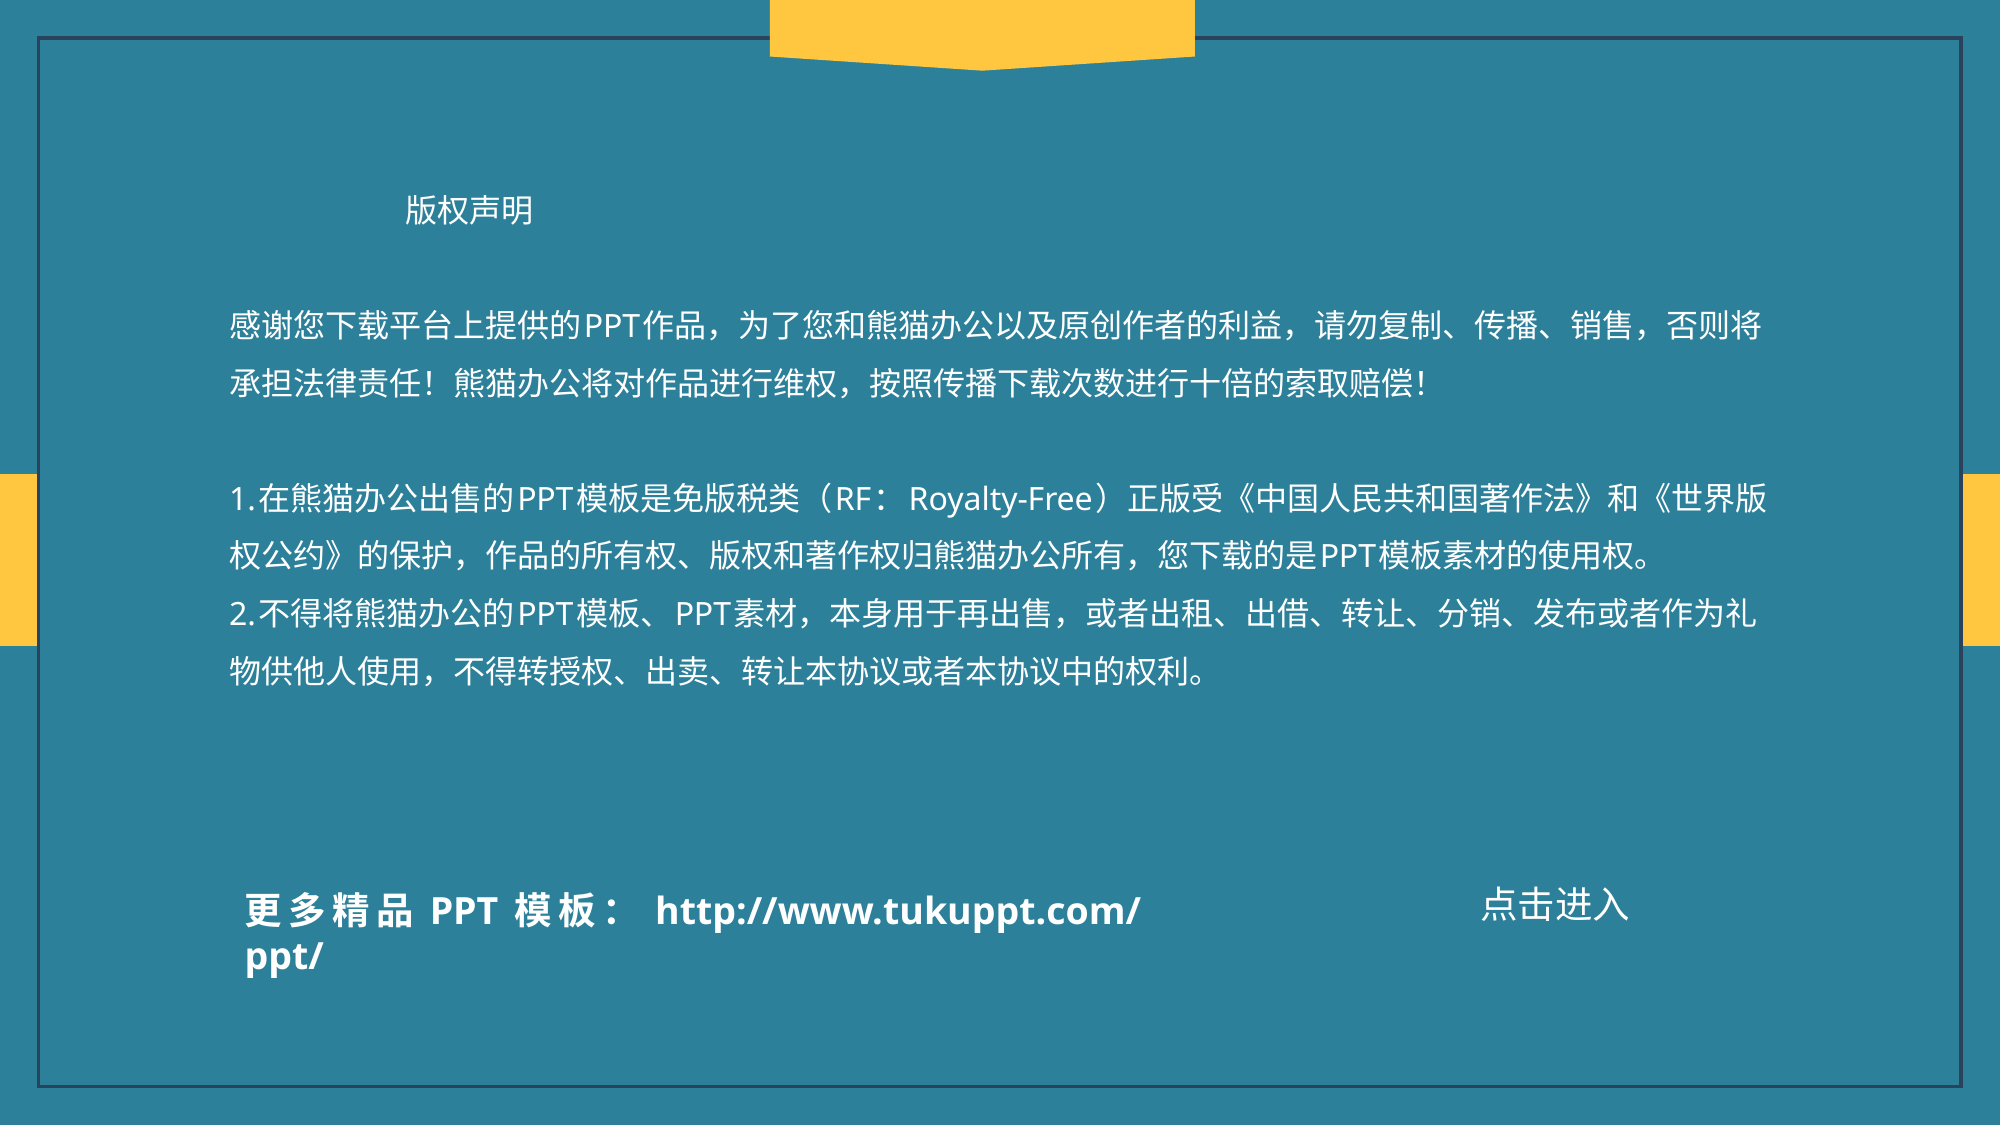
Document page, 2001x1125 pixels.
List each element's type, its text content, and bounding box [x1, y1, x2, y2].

text_box 版权声明 感谢您下载平台上提供的PPT作品，为了您和熊猫办公以及原创作者的利益，请勿复制、传播、销售，否则将承担法律责任！熊猫办公将对作品进行维权，按照传播下载次数进行十倍的索取赔偿！ 1.在熊猫办公出售的PPT模板是免版税类（RF：Royalty-Free）正版受《中国人民共和国著作法》和《世界版权公约》的保护，作品的所有权、版权和著作权归熊猫办公所有，您下载的是PPT模板素材的使用权。 2.不得将熊猫办公的PPT模板、PPT素材，本身用于再出售，或者出租、出借、转让、分销、发布或者作为礼物供他人使用，不得转授权、出卖、转让本协议或者本协议中的权利。 [214, 153, 1786, 746]
text_box [768, 0, 1197, 72]
text_box 更多精品PPT模板：http://www.tukuppt.com/ppt/ [229, 879, 1157, 940]
text_box 点击进入 [1465, 873, 1646, 934]
